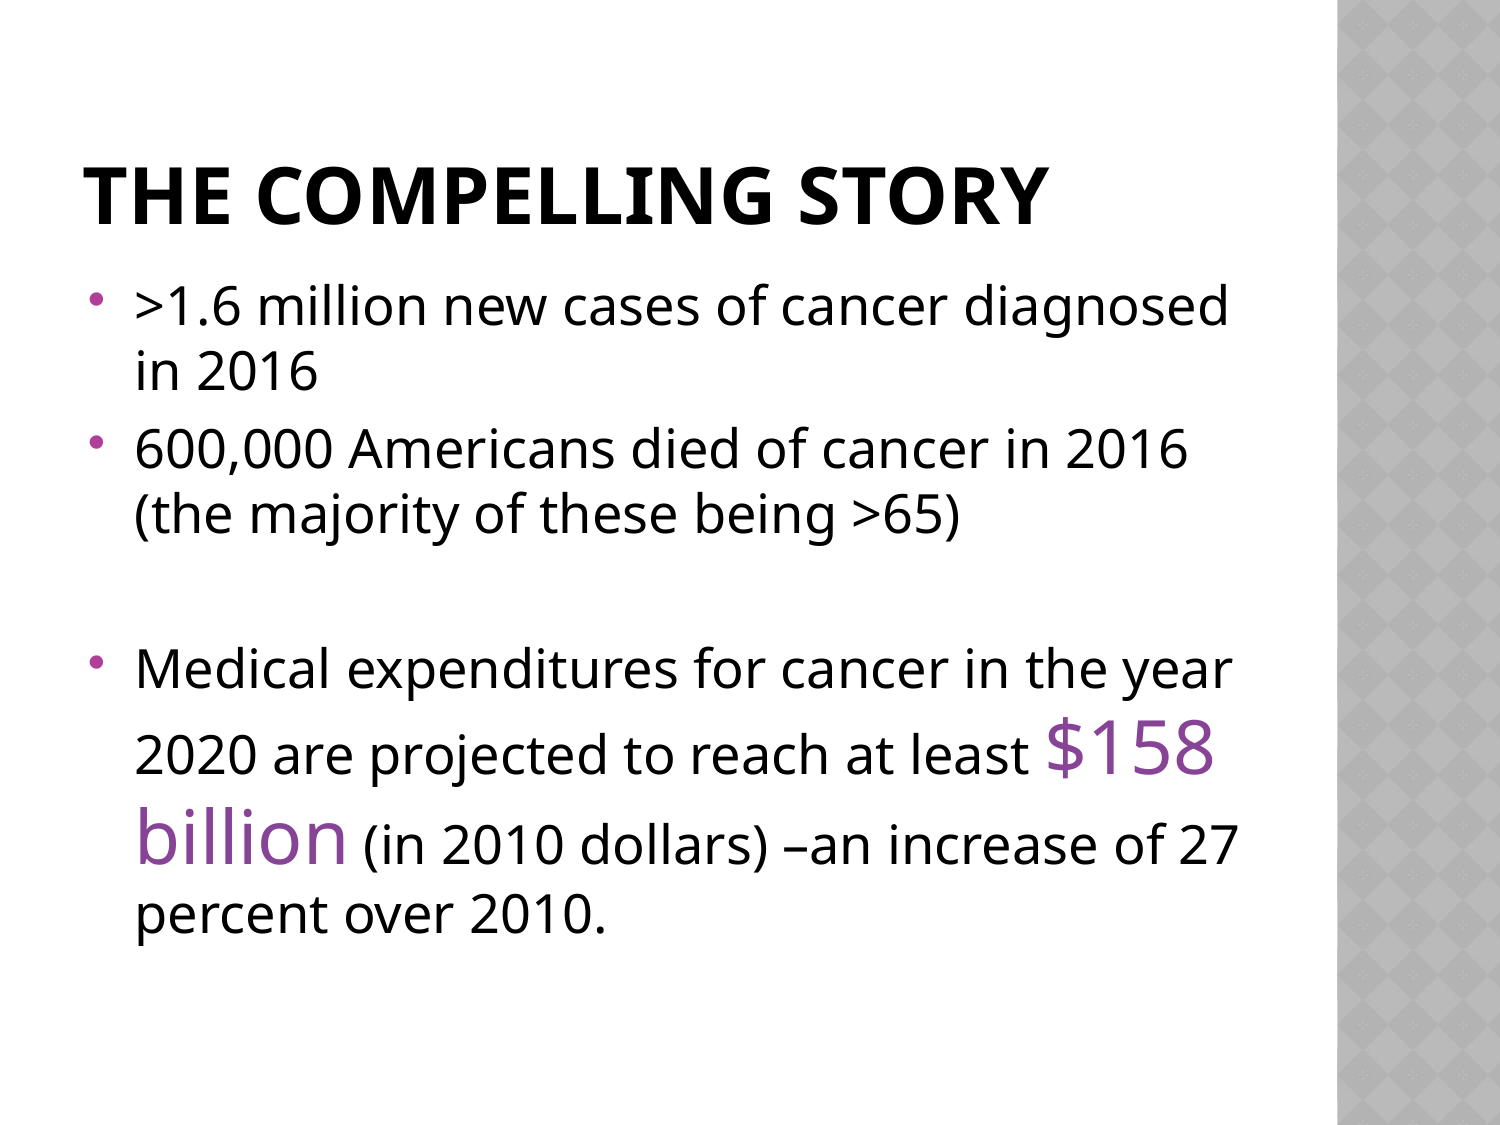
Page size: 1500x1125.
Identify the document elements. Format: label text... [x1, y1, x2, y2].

title The compelling story [75, 52, 1263, 240]
list >1.6 million new cases of cancer diagnosed in 2016 600,000 Americans died of cancer in 2016 (the majority of these being >65) Medical expenditures for cancer in the year 2020 are projected to reach at least $158 billion (in 2010 dollars) –an increase of 27 percent over 2010. [75, 264, 1263, 1059]
